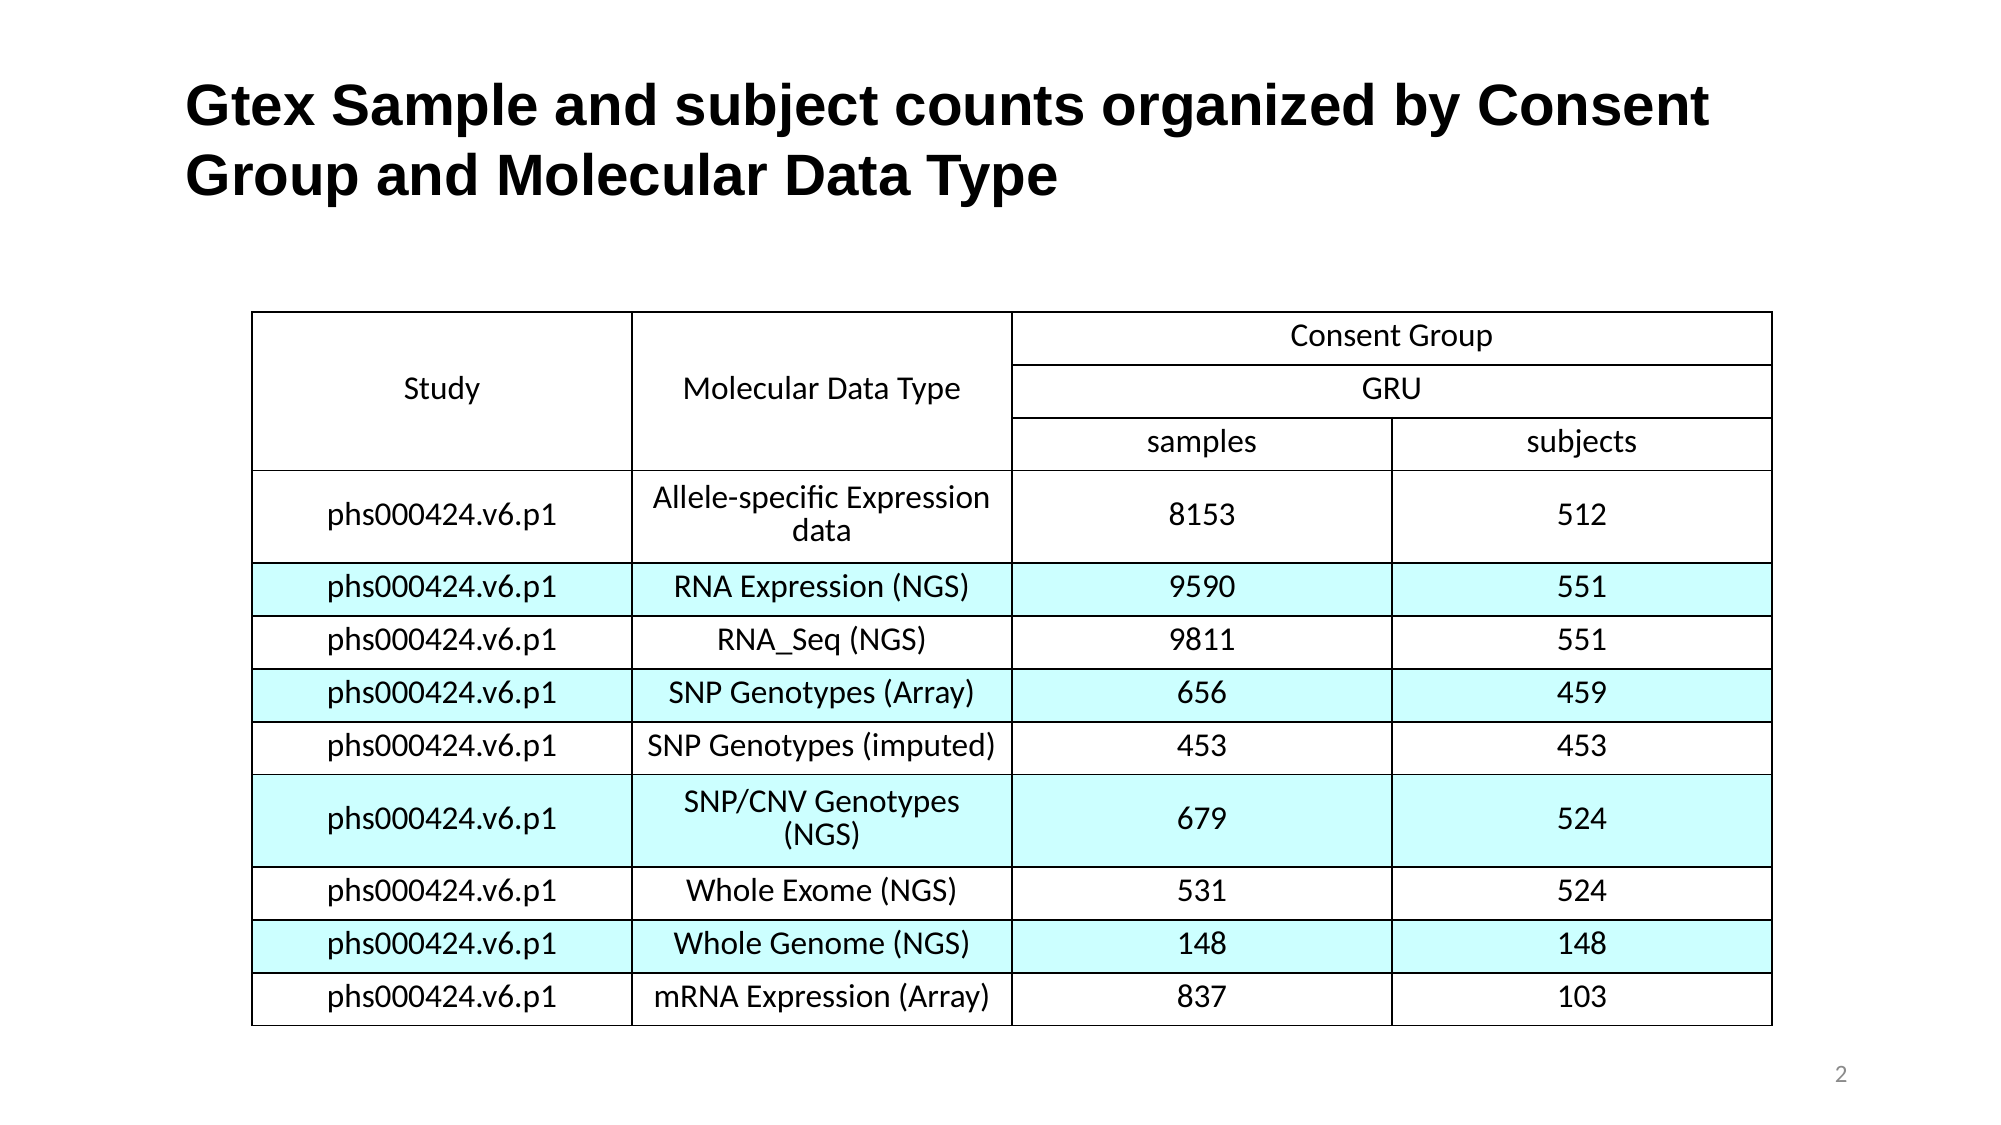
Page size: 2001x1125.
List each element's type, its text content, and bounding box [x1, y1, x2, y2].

table_cell phs000424.v6.p1 [253, 974, 631, 1025]
table_cell 551 [1393, 617, 1771, 668]
slide_number 1 [1412, 1042, 1863, 1103]
table_cell mRNA Expression (Array) [633, 974, 1011, 1025]
table_cell SNP Genotypes (imputed) [633, 723, 1011, 774]
table_cell Whole Genome (NGS) [633, 921, 1011, 972]
table_cell 453 [1393, 723, 1771, 774]
table_cell 524 [1393, 775, 1771, 866]
table_cell 459 [1393, 670, 1771, 721]
table_header Study [253, 313, 631, 470]
table_cell 656 [1013, 670, 1391, 721]
table_cell 512 [1393, 471, 1771, 562]
table_cell 148 [1013, 921, 1391, 972]
table_cell phs000424.v6.p1 [253, 775, 631, 866]
table_cell GRU [1013, 366, 1771, 417]
table_cell 551 [1393, 564, 1771, 615]
table_cell phs000424.v6.p1 [253, 617, 631, 668]
table_cell 8153 [1013, 471, 1391, 562]
table_cell phs000424.v6.p1 [253, 723, 631, 774]
table_cell Allele-specific Expression data [633, 471, 1011, 562]
table_cell samples [1013, 419, 1391, 470]
table_header Consent Group [1013, 313, 1771, 364]
table_cell 453 [1013, 723, 1391, 774]
table_cell RNA_Seq (NGS) [633, 617, 1011, 668]
table_cell phs000424.v6.p1 [253, 670, 631, 721]
table_cell 148 [1393, 921, 1771, 972]
table_cell phs000424.v6.p1 [253, 921, 631, 972]
table_cell 9590 [1013, 564, 1391, 615]
table_cell subjects [1393, 419, 1771, 470]
table_cell RNA Expression (NGS) [633, 564, 1011, 615]
table_header Molecular Data Type [633, 313, 1011, 470]
table_cell 531 [1013, 868, 1391, 919]
table_cell phs000424.v6.p1 [253, 471, 631, 562]
table_cell 103 [1393, 974, 1771, 1025]
table_cell phs000424.v6.p1 [253, 564, 631, 615]
table_cell phs000424.v6.p1 [253, 868, 631, 919]
table_cell 837 [1013, 974, 1391, 1025]
table_cell 524 [1393, 868, 1771, 919]
table_cell SNP/CNV Genotypes (NGS) [633, 775, 1011, 866]
text_box Gtex Sample and subject counts organized by Consent Group and Molecular Data Type [170, 59, 1866, 215]
table_cell SNP Genotypes (Array) [633, 670, 1011, 721]
table_cell Whole Exome (NGS) [633, 868, 1011, 919]
table_cell 9811 [1013, 617, 1391, 668]
table_cell 679 [1013, 775, 1391, 866]
